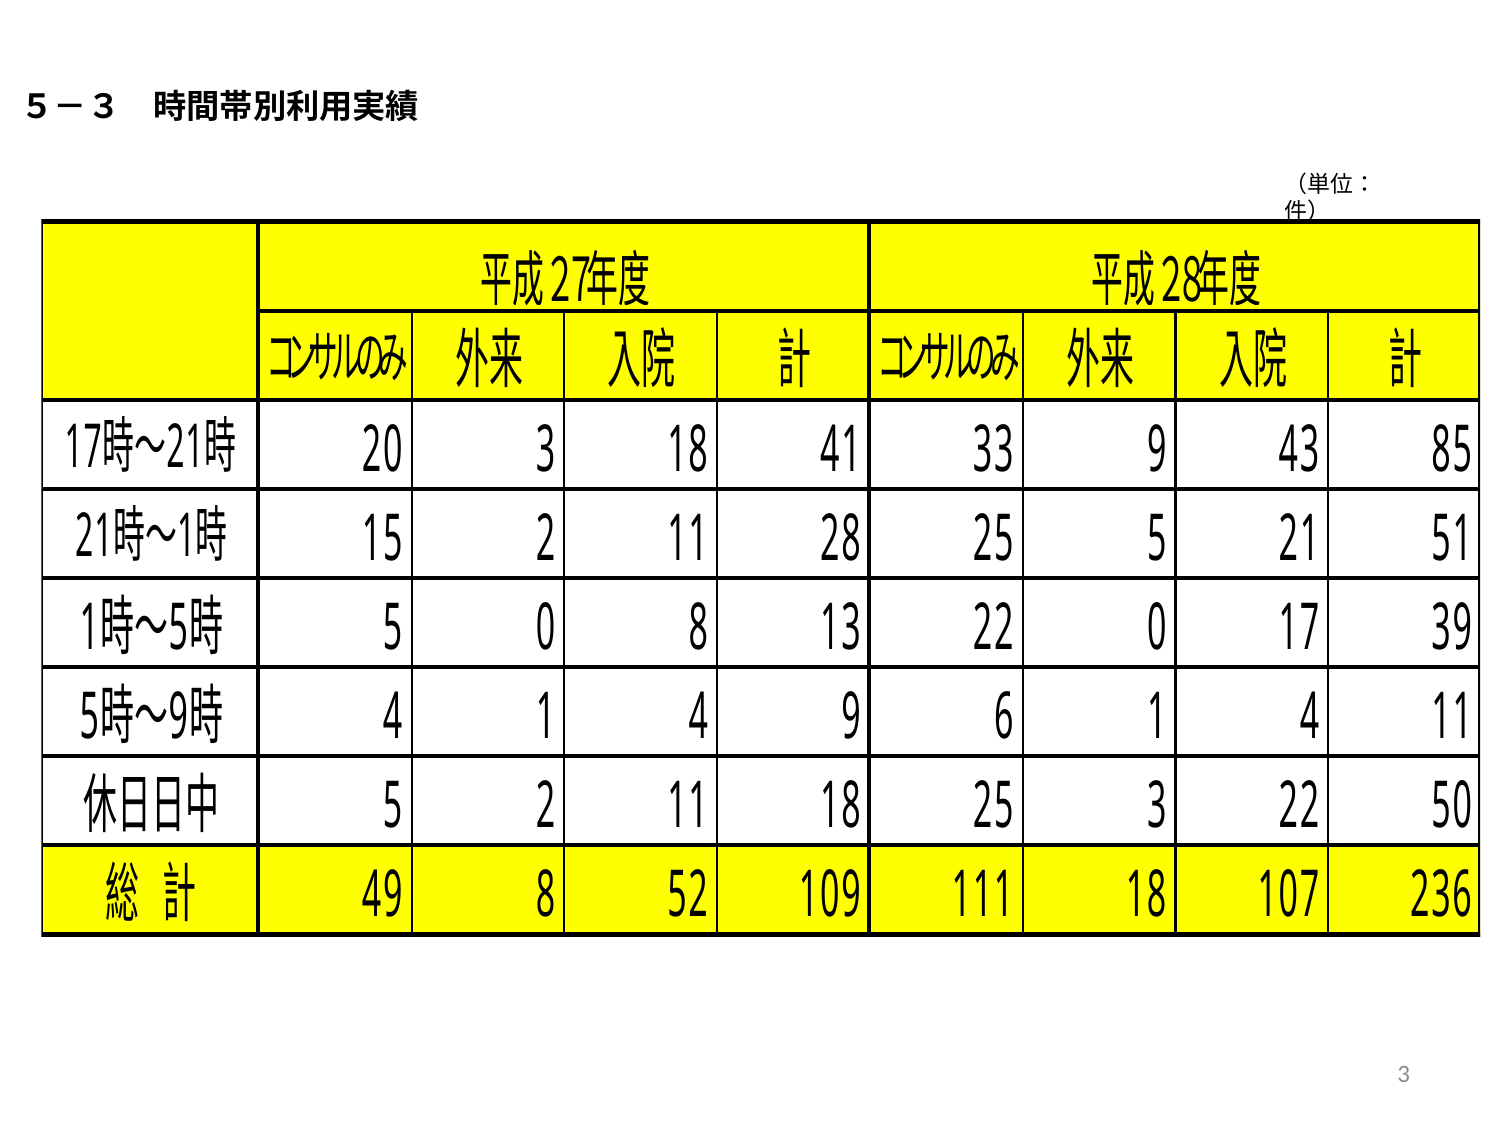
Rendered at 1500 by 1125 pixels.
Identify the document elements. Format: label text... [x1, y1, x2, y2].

slide_number 3 [1074, 1042, 1425, 1103]
picture [41, 219, 1483, 941]
text_box （単位：件） [1269, 161, 1435, 218]
text_box ５－３ 時間帯別利用実績 [5, 78, 691, 133]
